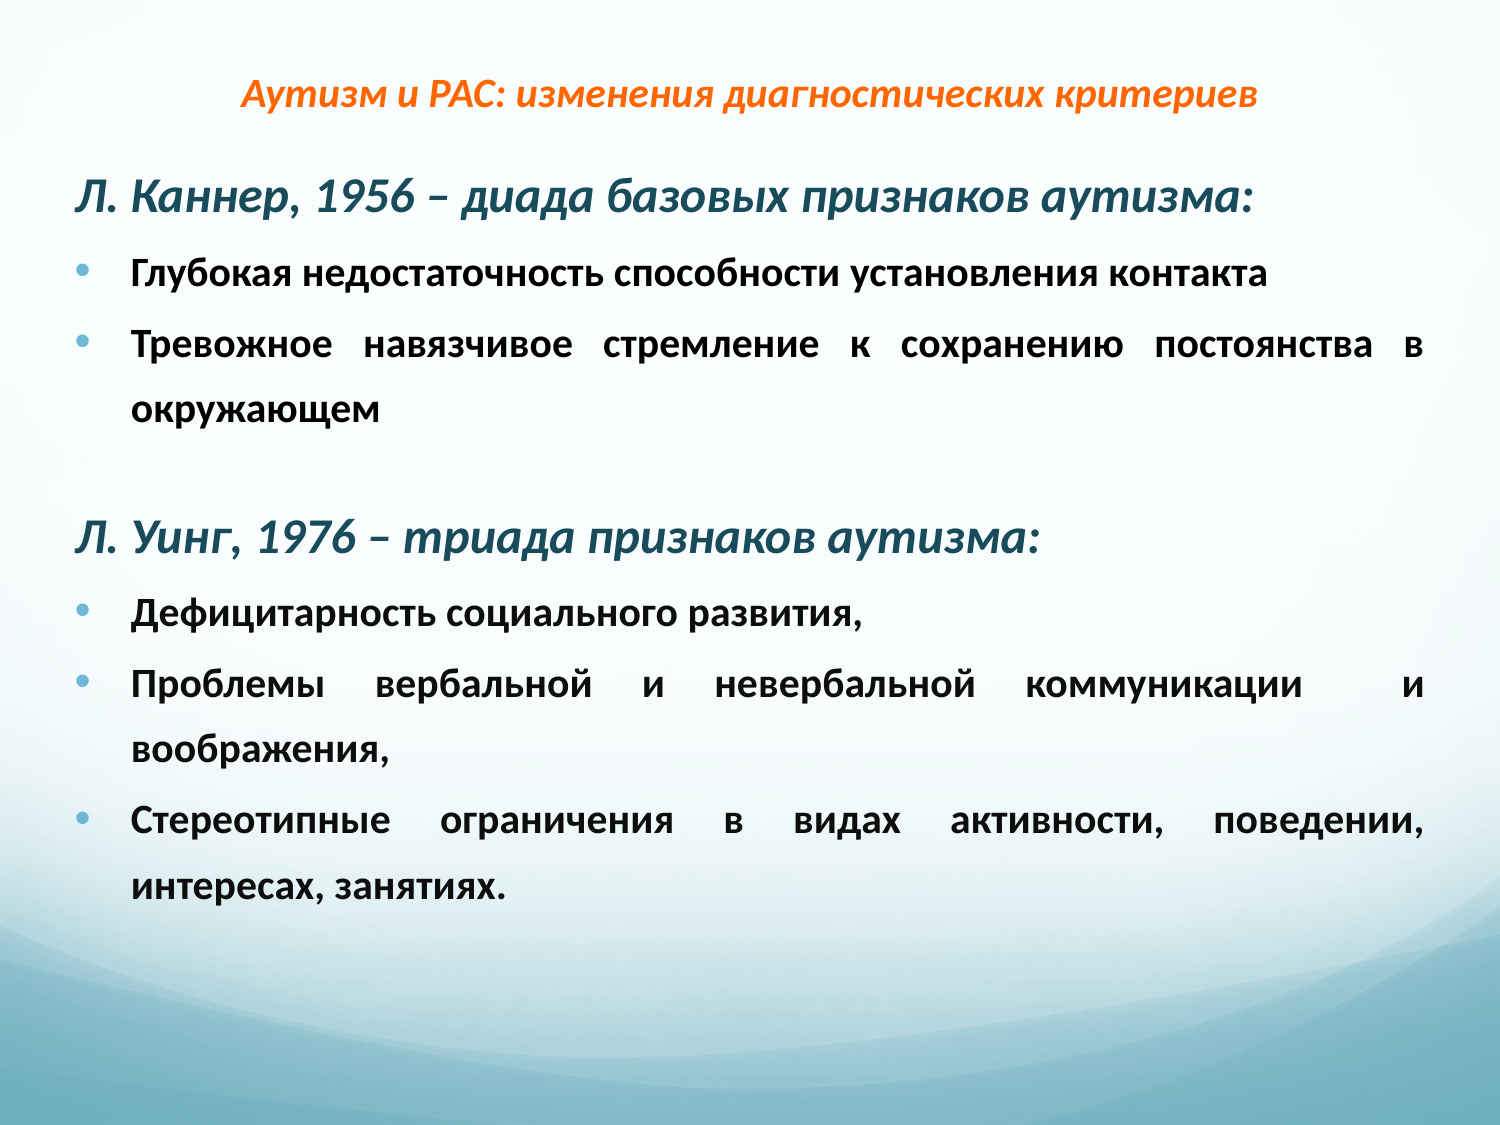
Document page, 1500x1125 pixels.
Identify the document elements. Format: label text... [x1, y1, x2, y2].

subtitle Л. Каннер, 1956 – диада базовых признаков аутизма: Глубокая недостаточность способности установления контакта Тревожное навязчивое стремление к сохранению постоянства в окружающем Л. Уинг, 1976 – триада признаков аутизма: Дефицитарность социального развития, Проблемы вербальной и невербальной коммуникации и воображения, Стереотипные ограничения в видах активности, поведении, интересах, занятиях. [59, 155, 1441, 1071]
title Аутизм и РАС: изменения диагностических критериев [59, 43, 1441, 124]
